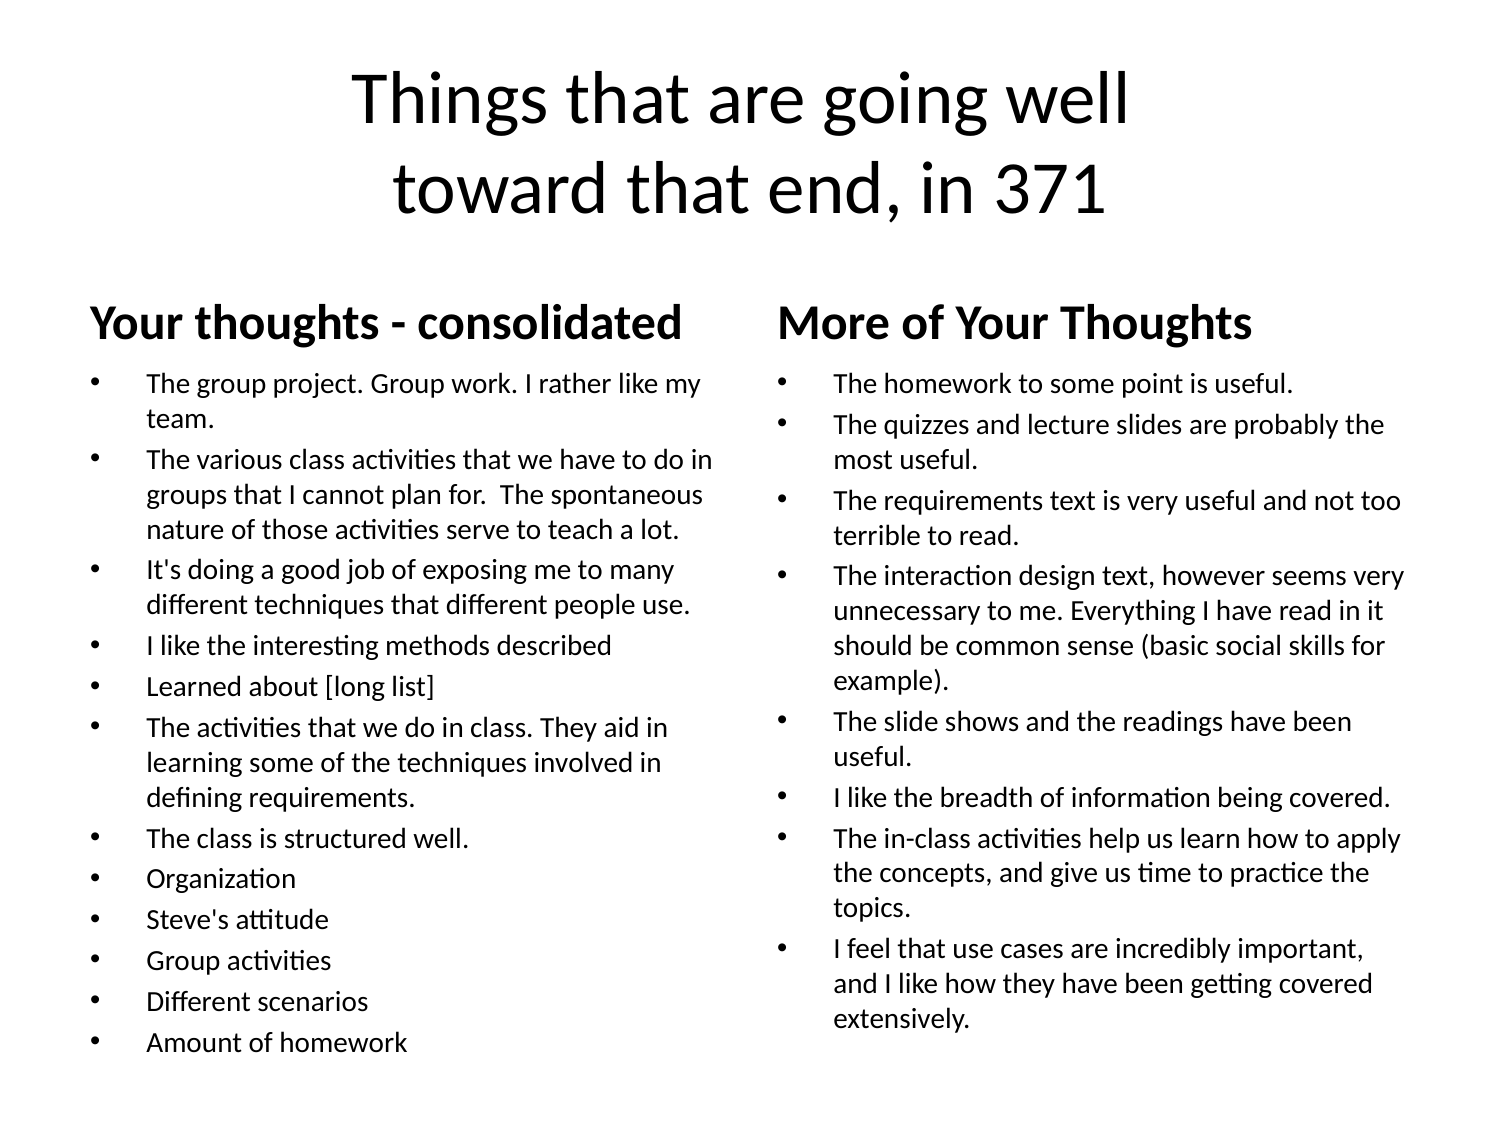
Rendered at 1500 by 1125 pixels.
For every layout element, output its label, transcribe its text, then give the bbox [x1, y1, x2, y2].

list The homework to some point is useful. The quizzes and lecture slides are probably the most useful. The requirements text is very useful and not too terrible to read. The interaction design text, however seems very unnecessary to me. Everything I have read in it should be common sense (basic social skills for example). The slide shows and the readings have been useful. I like the breadth of information being covered. The in-class activities help us learn how to apply the concepts, and give us time to practice the topics. I feel that use cases are incredibly important, and I like how they have been getting covered extensively. [761, 356, 1425, 1005]
list The group project. Group work. I rather like my team. The various class activities that we have to do in groups that I cannot plan for. The spontaneous nature of those activities serve to teach a lot. It's doing a good job of exposing me to many different techniques that different people use. I like the interesting methods described Learned about [long list] The activities that we do in class. They aid in learning some of the techniques involved in defining requirements. The class is structured well. Organization Steve's attitude Group activities Different scenarios Amount of homework [75, 356, 738, 1005]
list Your thoughts - consolidated [75, 251, 738, 356]
list More of Your Thoughts [761, 251, 1425, 356]
title Things that are going well toward that end, in 371 [75, 45, 1425, 233]
